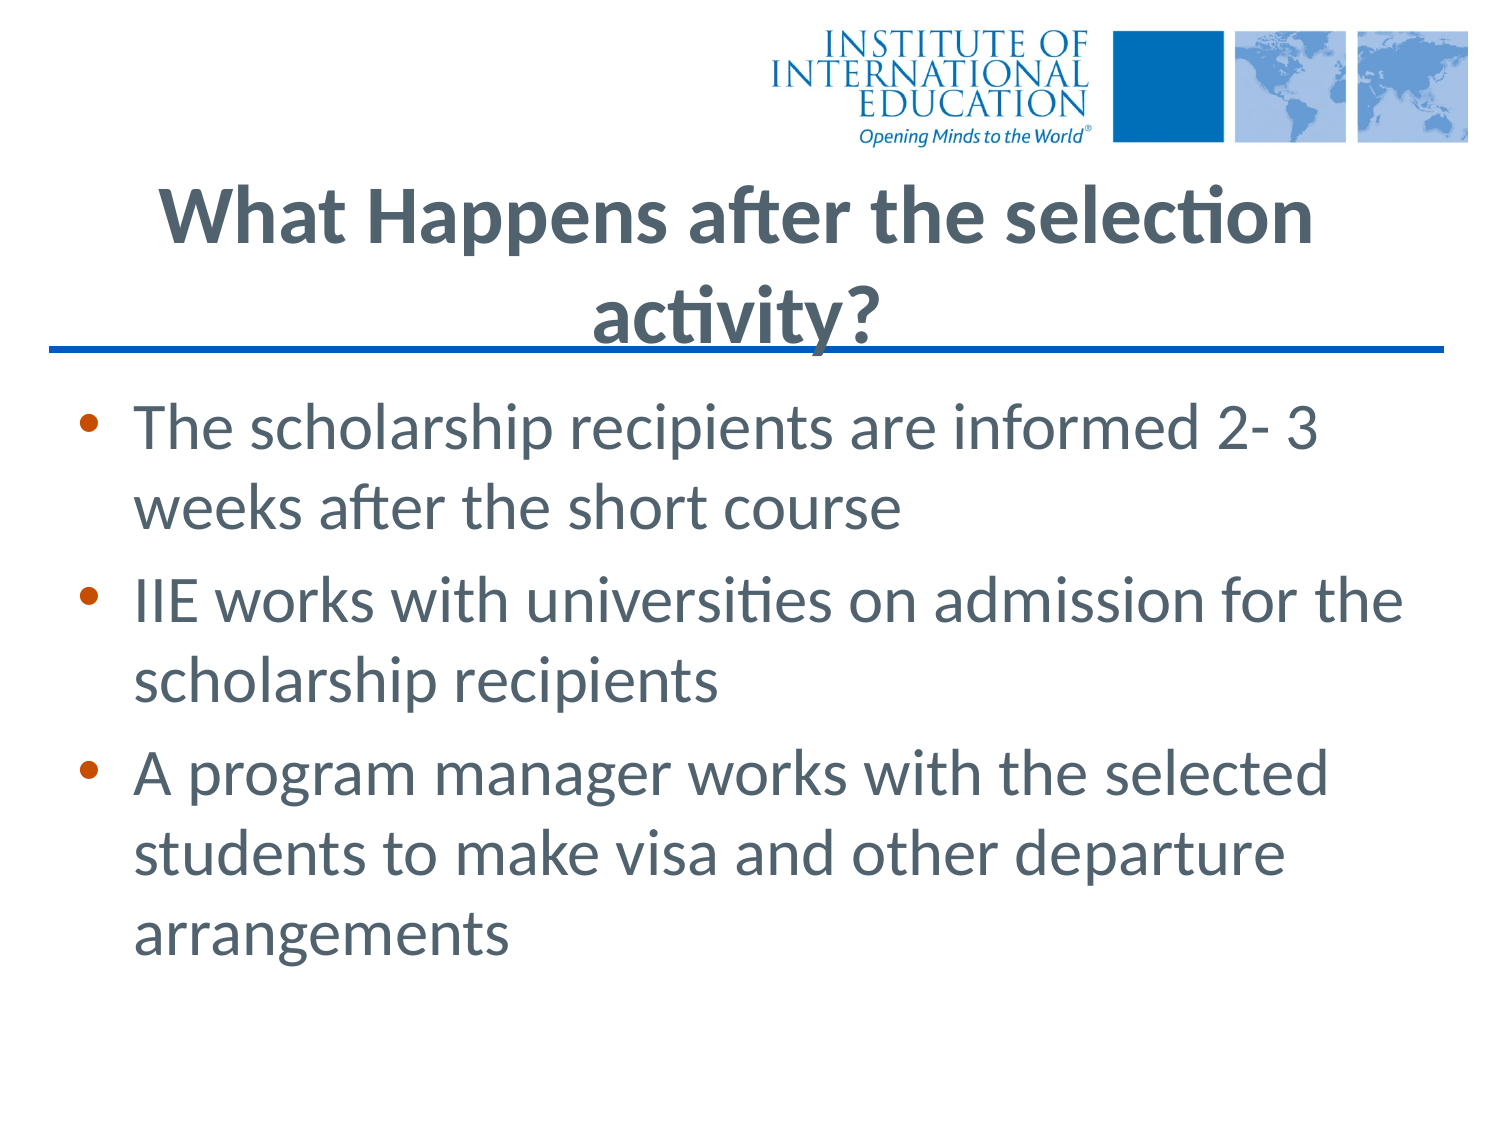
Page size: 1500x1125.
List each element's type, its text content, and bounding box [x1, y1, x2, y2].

list The scholarship recipients are informed 2- 3 weeks after the short course IIE works with universities on admission for the scholarship recipients A program manager works with the selected students to make visa and other departure arrangements [62, 374, 1426, 1006]
title What Happens after the selection activity? [62, 187, 1413, 333]
picture [750, 15, 1468, 151]
